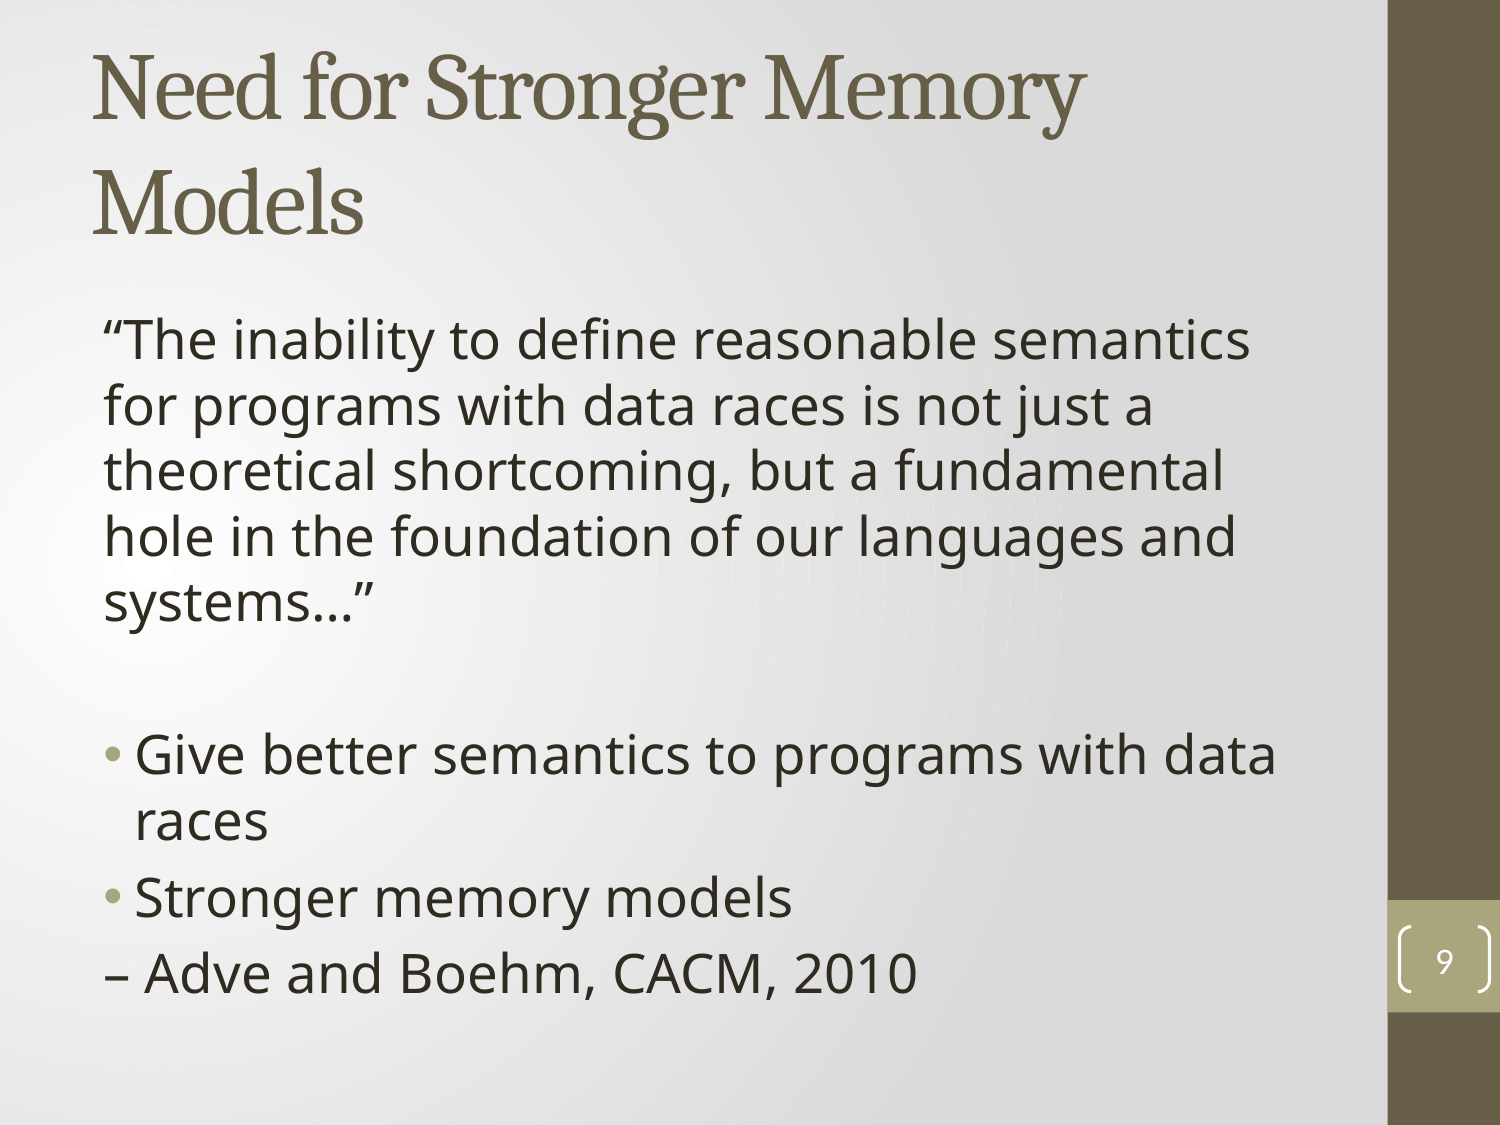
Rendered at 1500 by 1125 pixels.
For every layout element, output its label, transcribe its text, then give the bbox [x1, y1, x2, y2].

title Need for Stronger Memory Models [75, 45, 1325, 233]
list “The inability to define reasonable semantics for programs with data races is not just a theoretical shortcoming, but a fundamental hole in the foundation of our languages and systems…” Give better semantics to programs with data races Stronger memory models – Adve and Boehm, CACM, 2010 [72, 224, 1323, 1013]
slide_number 9 [1397, 925, 1492, 994]
